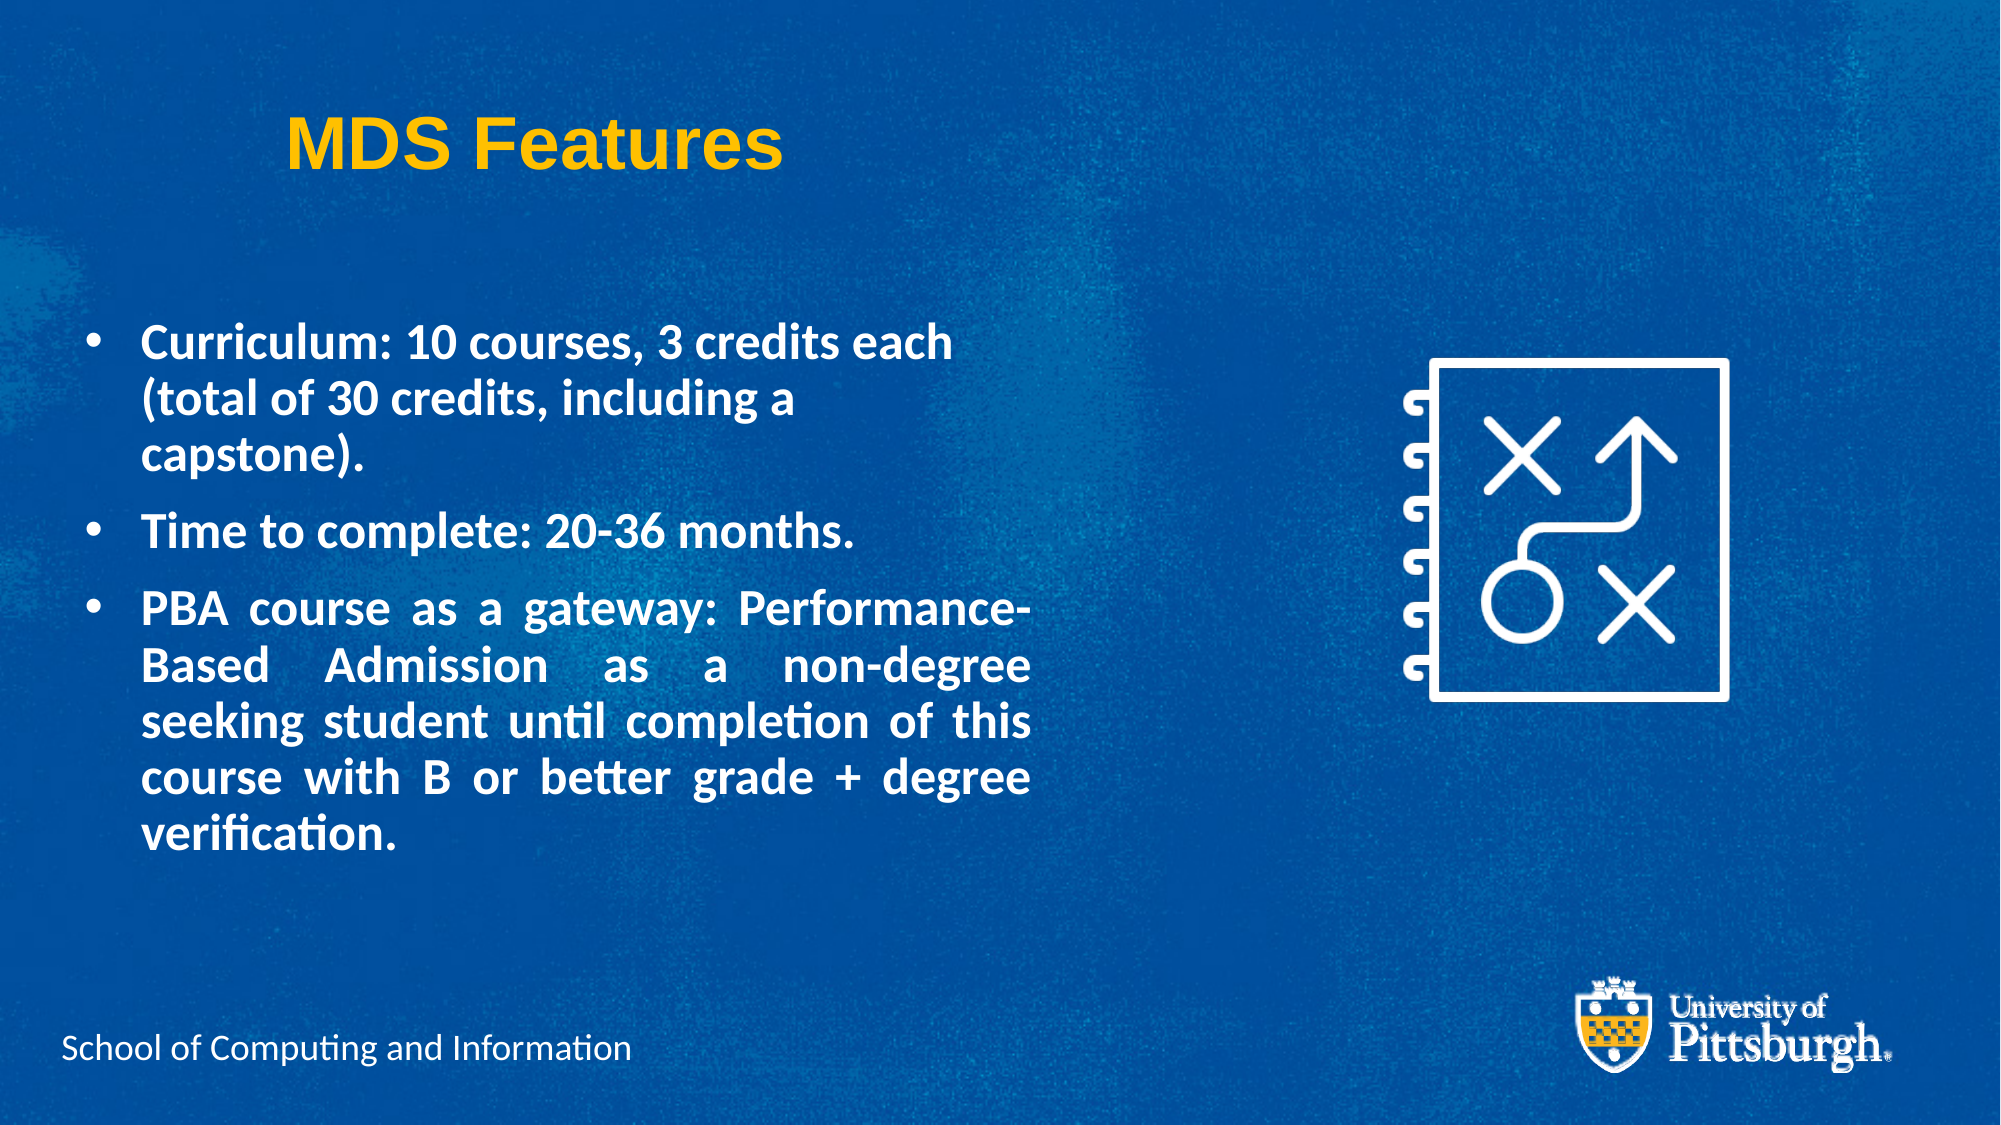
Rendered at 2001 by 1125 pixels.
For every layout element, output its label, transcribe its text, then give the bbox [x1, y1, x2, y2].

text_box School of Computing and Information [46, 1015, 663, 1076]
list MDS Features [46, 109, 1025, 274]
picture [0, 0, 2001, 1125]
list Curriculum: 10 courses, 3 credits each (total of 30 credits, including a capstone). Time to complete: 20-36 months. PBA course as a gateway: Performance-Based Admission as a non-degree seeking student until completion of this course with B or better grade + degree verification. [69, 306, 1048, 398]
